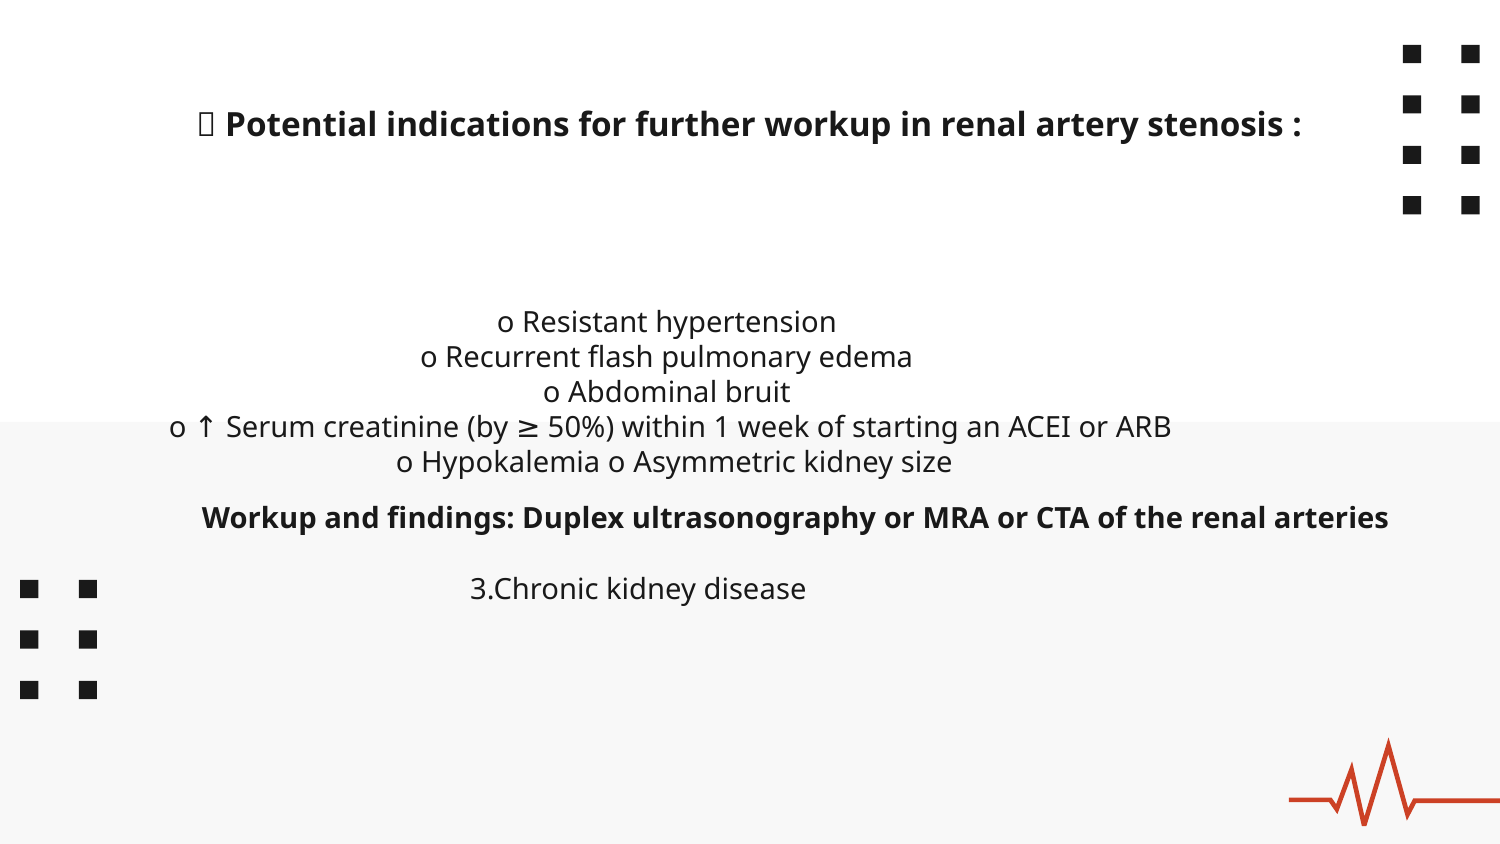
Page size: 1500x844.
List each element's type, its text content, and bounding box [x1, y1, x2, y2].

subtitle o Resistant hypertension o Recurrent flash pulmonary edema o Abdominal bruit o ↑ Serum creatinine (by ≥ 50%) within 1 week of starting an ACEI or ARB o Hypokalemia o Asymmetric kidney size [117, 308, 1225, 493]
title  Potential indications for further workup in renal artery stenosis : [118, 87, 1382, 182]
subtitle 3.Chronic kidney disease [88, 548, 1196, 655]
subtitle Workup and findings: Duplex ultrasonography or MRA or CTA of the renal arteries [117, 484, 1475, 695]
